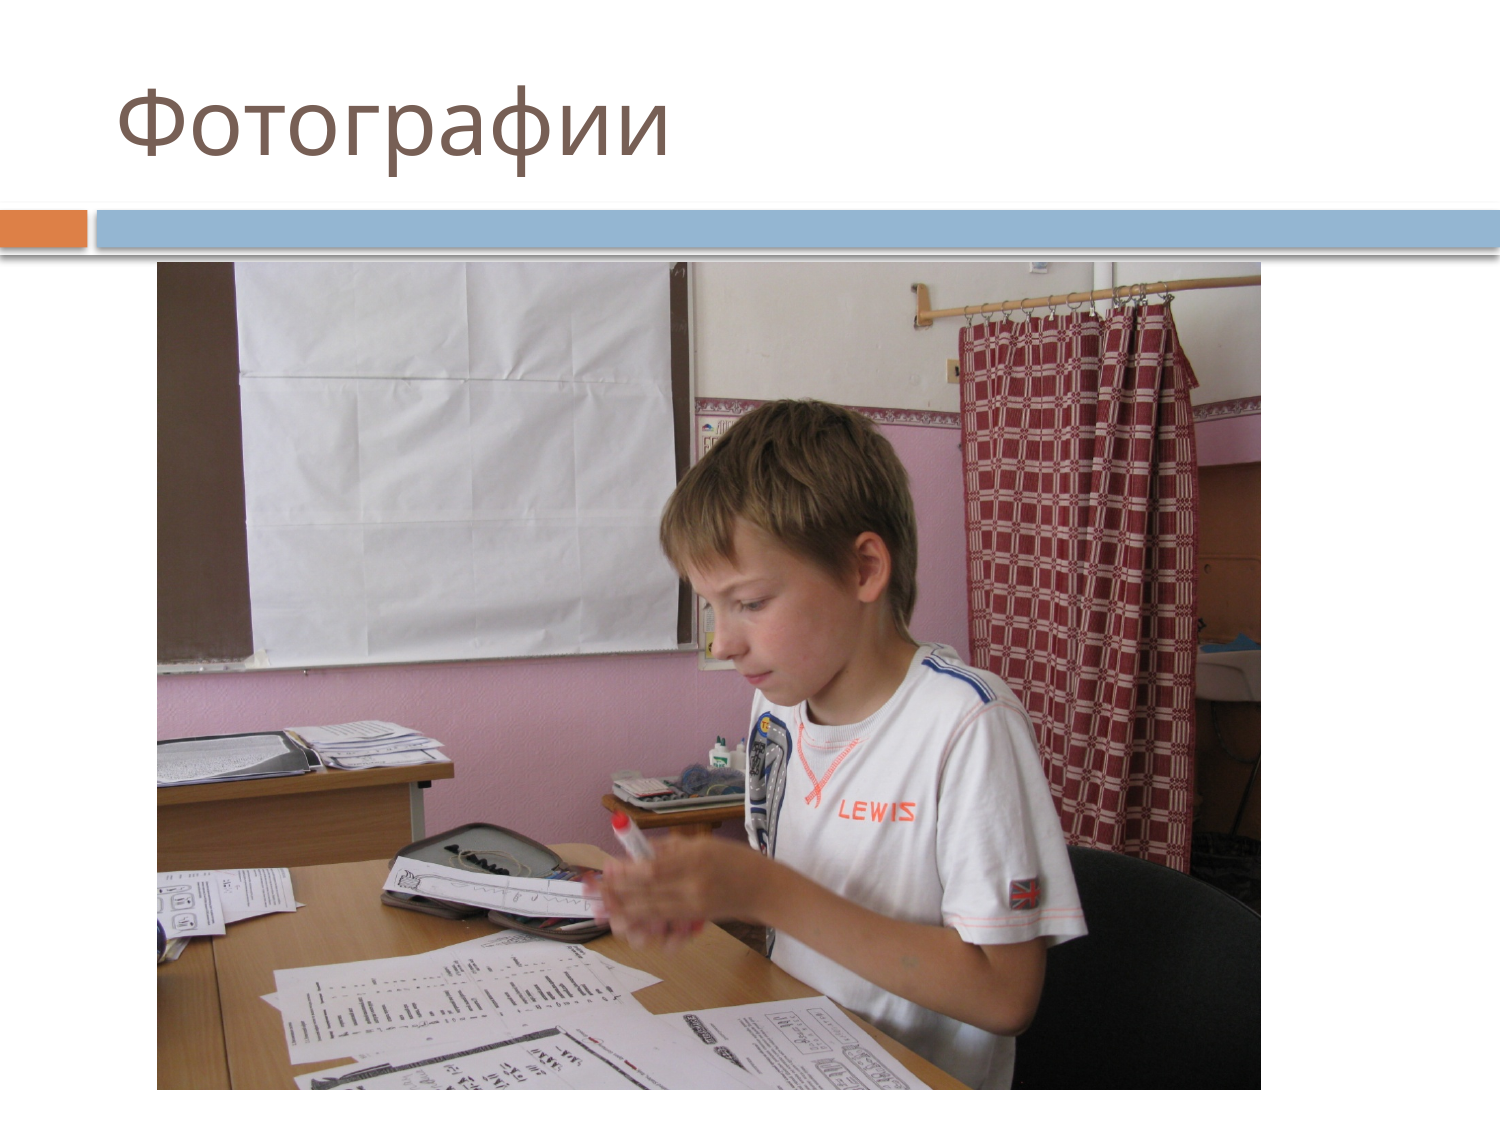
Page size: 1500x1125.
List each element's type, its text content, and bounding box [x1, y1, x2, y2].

title Фотографии [100, 37, 1438, 200]
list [157, 262, 1262, 1091]
